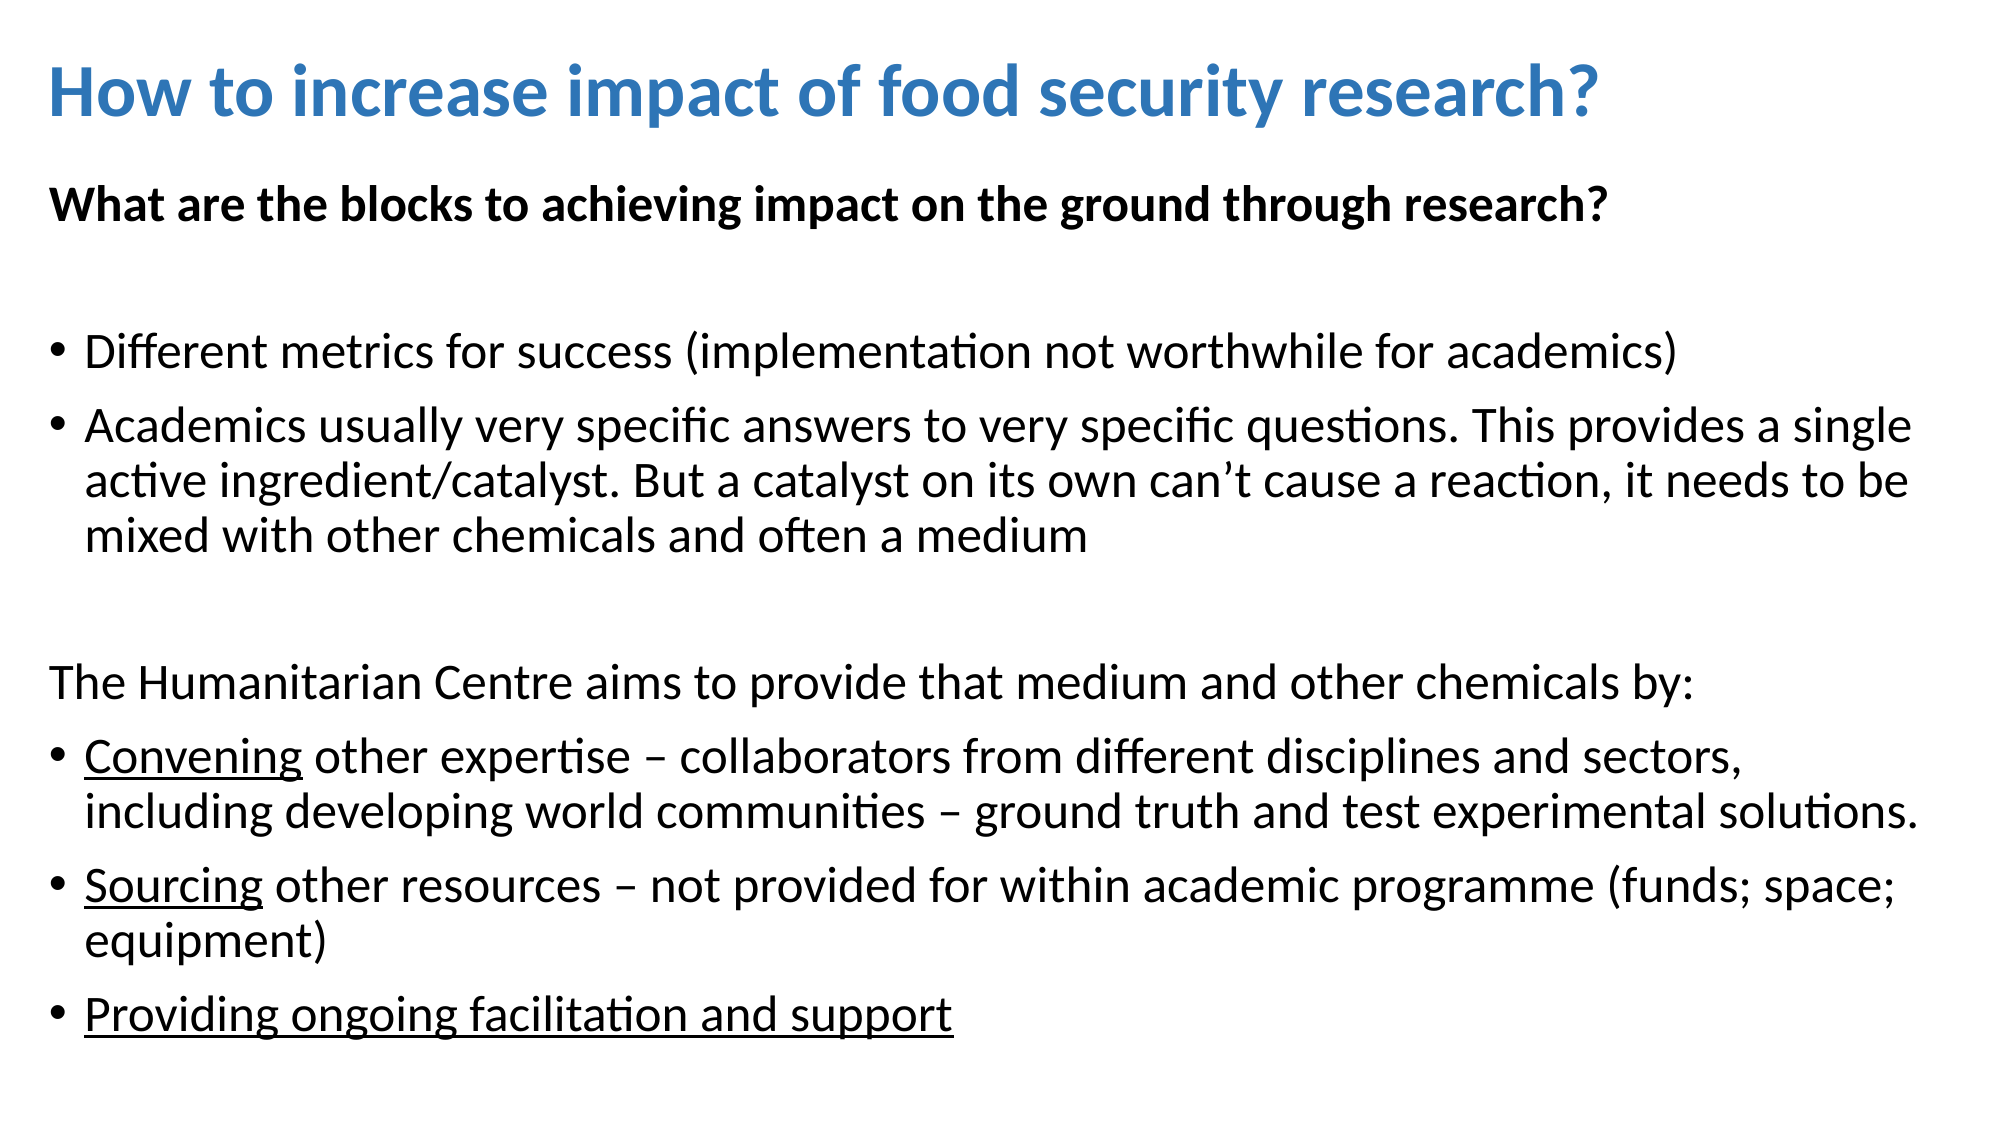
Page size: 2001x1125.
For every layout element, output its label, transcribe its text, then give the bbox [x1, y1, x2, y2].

list What are the blocks to achieving impact on the ground through research? Different metrics for success (implementation not worthwhile for academics) Academics usually very specific answers to very specific questions. This provides a single active ingredient/catalyst. But a catalyst on its own can’t cause a reaction, it needs to be mixed with other chemicals and often a medium The Humanitarian Centre aims to provide that medium and other chemicals by: Convening other expertise – collaborators from different disciplines and sectors, including developing world communities – ground truth and test experimental solutions. Sourcing other resources – not provided for within academic programme (funds; space; equipment) Providing ongoing facilitation and support [33, 169, 1947, 1110]
title How to increase impact of food security research? [33, 0, 1759, 169]
